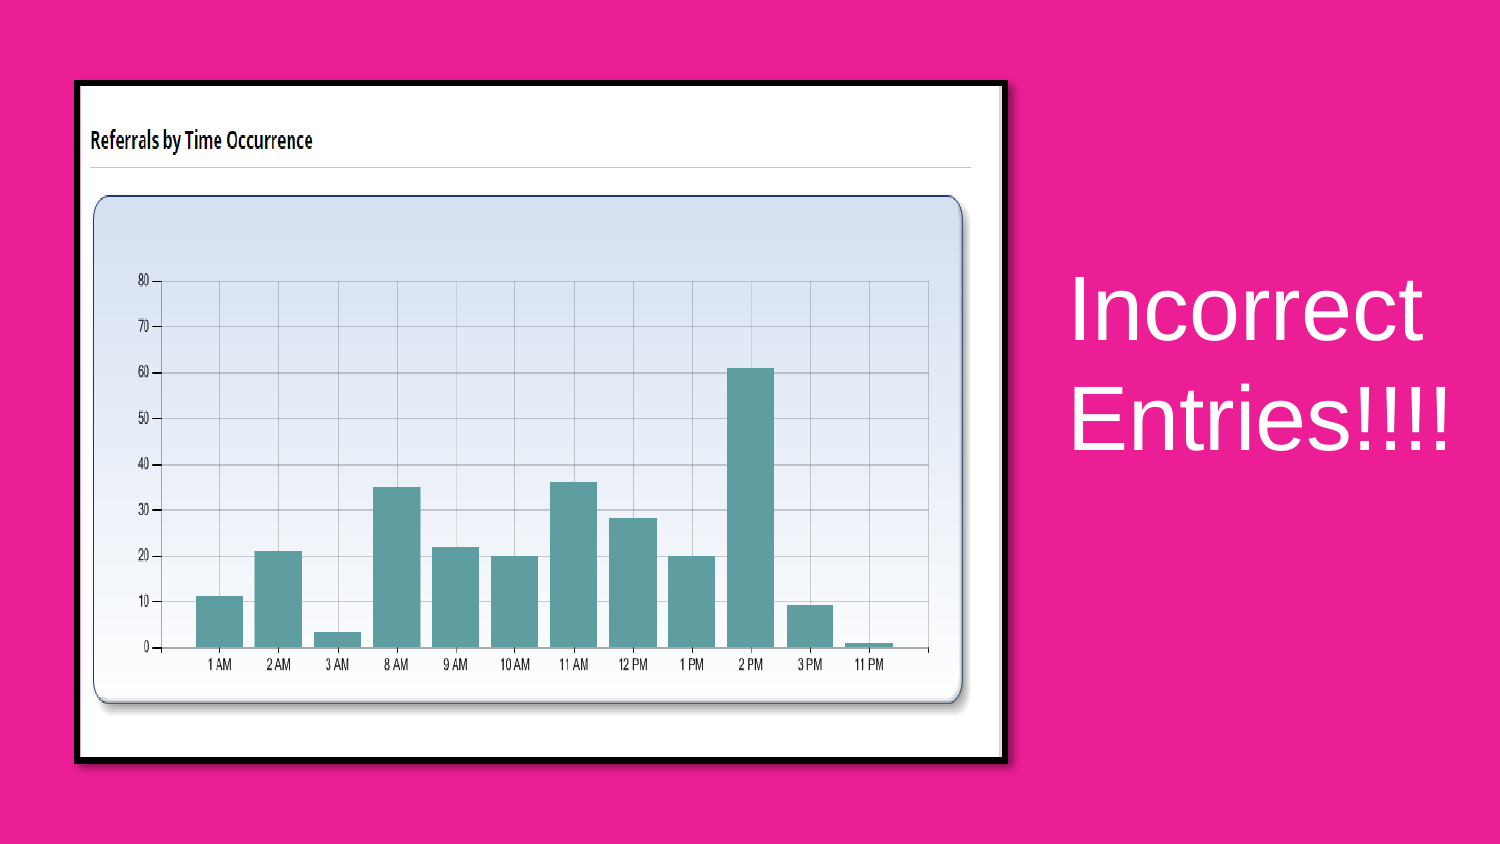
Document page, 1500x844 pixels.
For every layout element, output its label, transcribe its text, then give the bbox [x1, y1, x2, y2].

picture [80, 86, 1003, 758]
text_box Incorrect Entries!!!! [1052, 241, 1480, 477]
